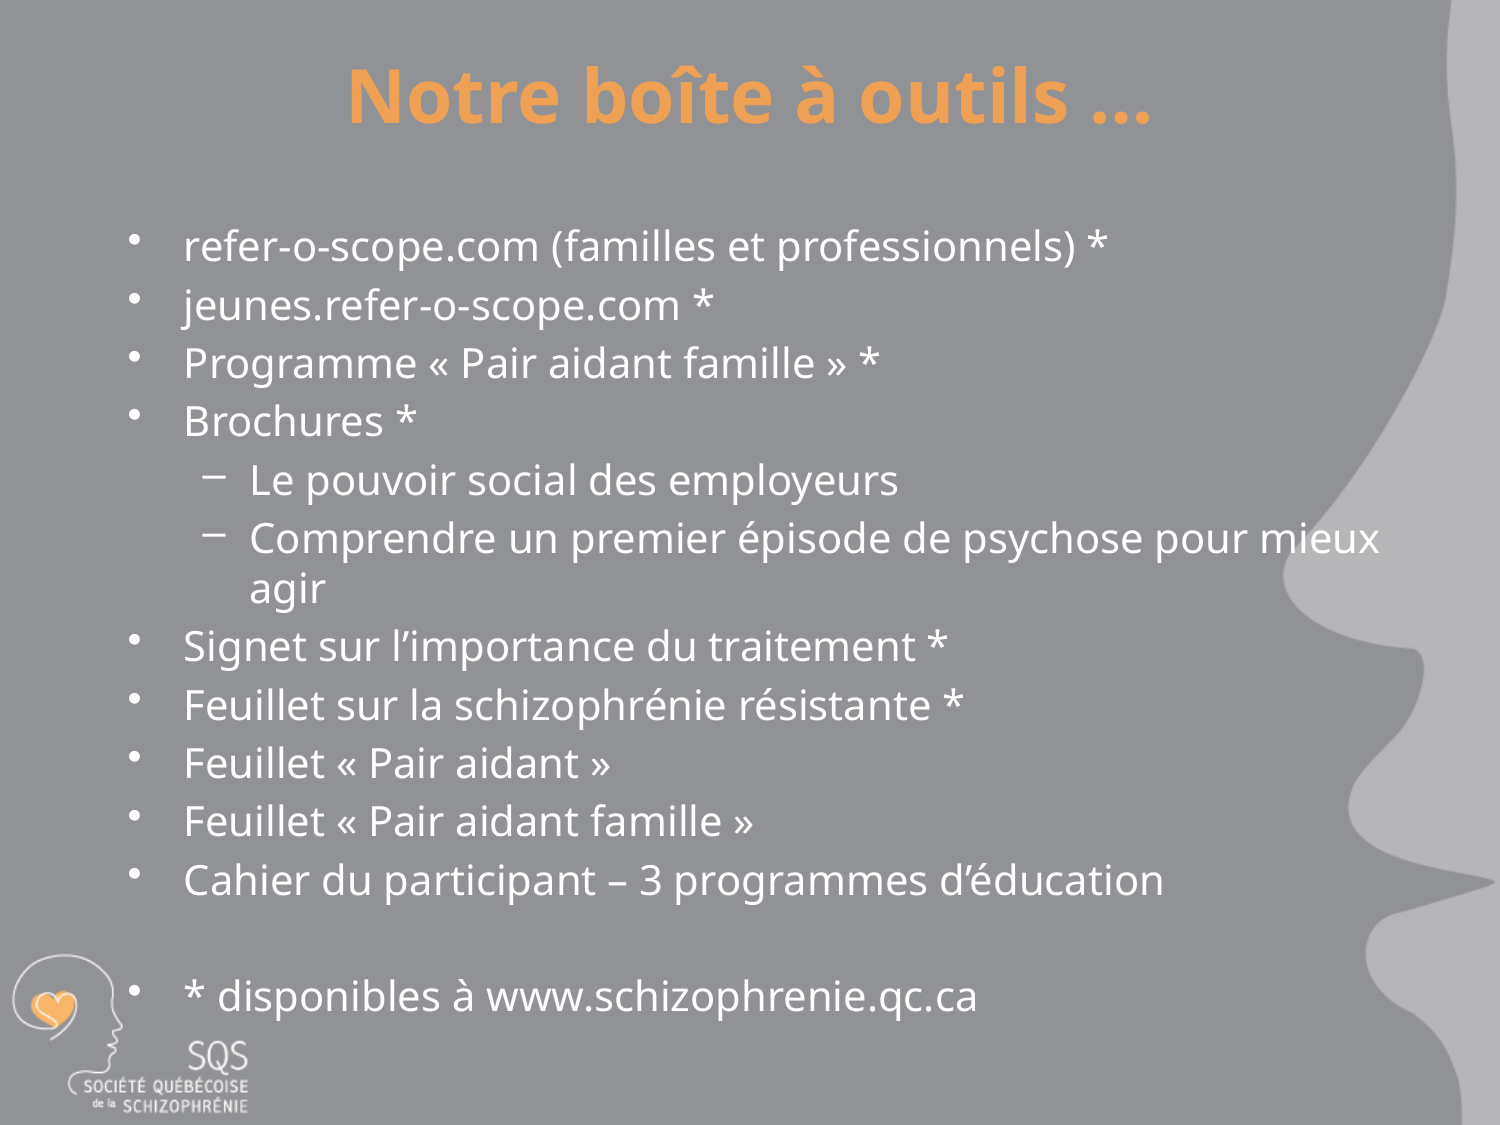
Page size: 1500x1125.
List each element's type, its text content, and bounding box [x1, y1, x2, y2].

picture [0, 0, 1500, 1125]
list refer-o-scope.com (familles et professionnels) * jeunes.refer-o-scope.com * Programme « Pair aidant famille » * Brochures * Le pouvoir social des employeurs Comprendre un premier épisode de psychose pour mieux agir Signet sur l’importance du traitement * Feuillet sur la schizophrénie résistante * Feuillet « Pair aidant » Feuillet « Pair aidant famille » Cahier du participant – 3 programmes d’éducation * disponibles à www.schizophrenie.qc.ca [112, 212, 1459, 1047]
title Notre boîte à outils … [112, 0, 1388, 188]
